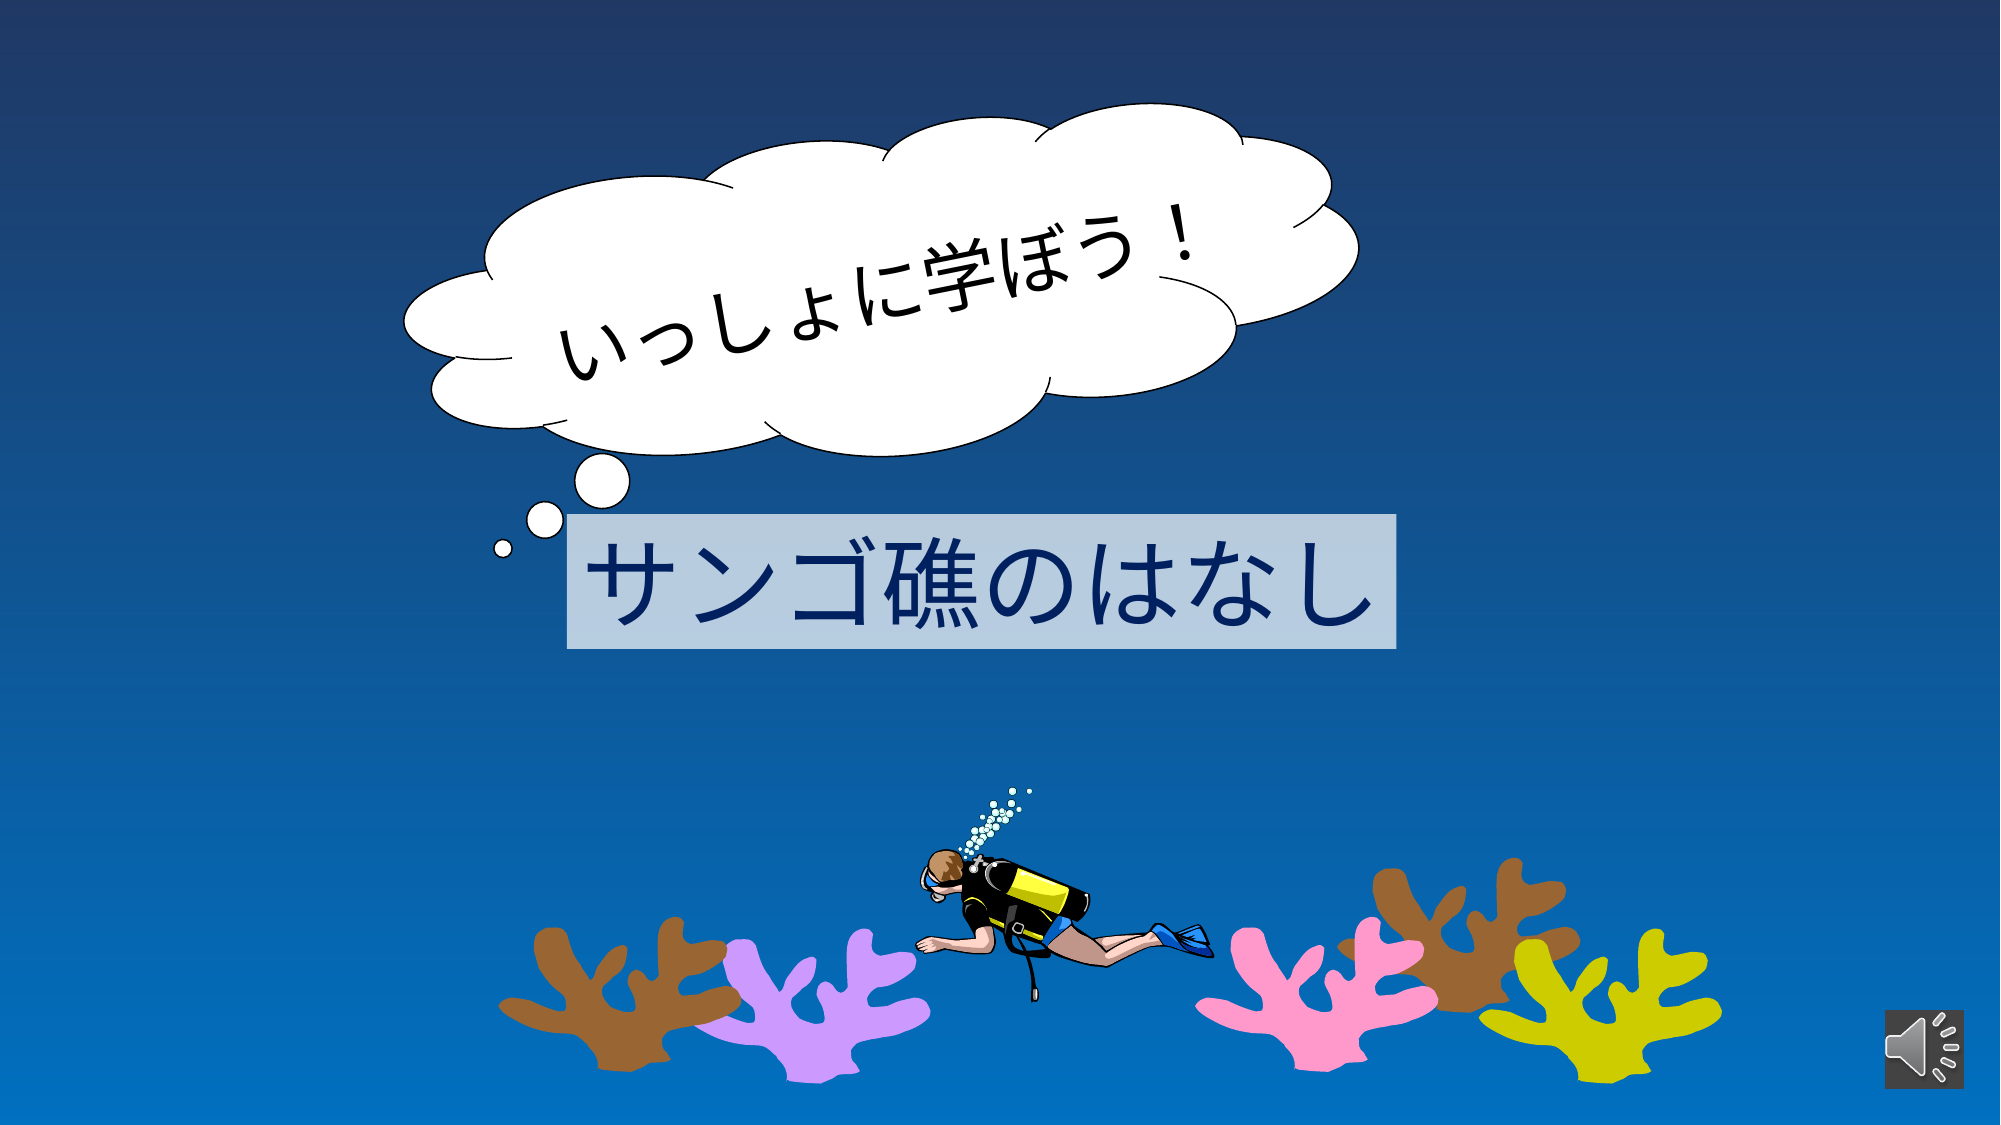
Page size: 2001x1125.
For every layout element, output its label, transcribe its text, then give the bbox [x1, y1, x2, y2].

text_box [498, 916, 742, 1072]
text_box [695, 173, 710, 179]
text_box [526, 501, 564, 539]
picture [911, 786, 1218, 1012]
text_box [694, 928, 931, 1084]
picture [1884, 1009, 1965, 1090]
text_box サンゴ礁のはなし [566, 514, 1397, 649]
text_box [403, 103, 1359, 457]
text_box [1372, 857, 1581, 1013]
text_box [1199, 916, 1439, 1072]
text_box いっしょに学ぼう！ [530, 166, 1246, 411]
text_box [403, 431, 1768, 777]
text_box [493, 539, 513, 558]
text_box [574, 453, 630, 509]
text_box [1337, 938, 1354, 961]
text_box [1478, 928, 1722, 1084]
